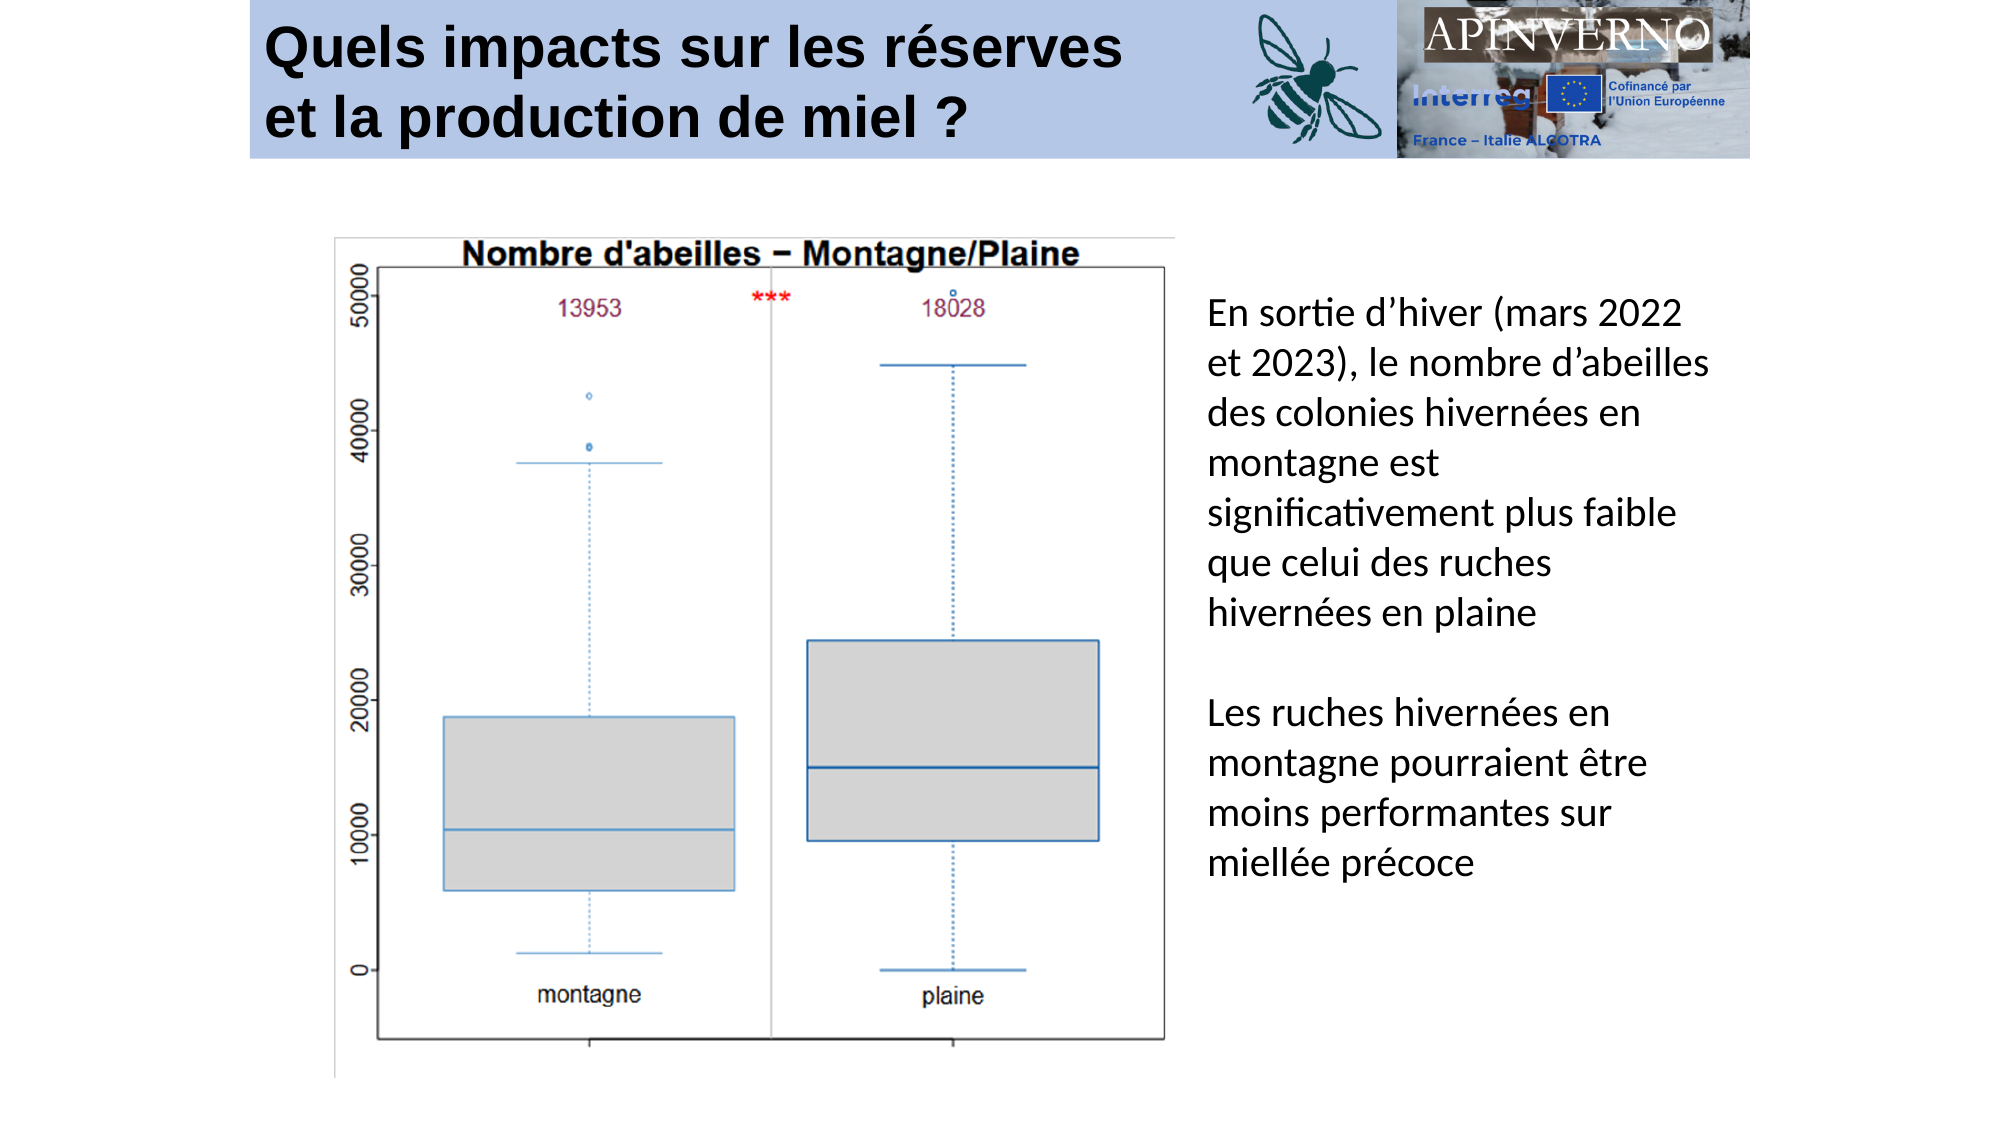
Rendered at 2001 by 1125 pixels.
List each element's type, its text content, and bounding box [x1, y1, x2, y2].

text_box Quels impacts sur les réserves et la production de miel ? [249, 2, 1175, 157]
picture [334, 237, 1175, 1079]
picture [1252, 14, 1382, 144]
text_box [249, 0, 1750, 159]
picture [1397, 0, 1750, 158]
text_box En sortie d’hiver (mars 2022 et 2023), le nombre d’abeilles des colonies hivernées en montagne est significativement plus faible que celui des ruches hivernées en plaine Les ruches hivernées en montagne pourraient être moins performantes sur miellée précoce [1192, 277, 1729, 993]
